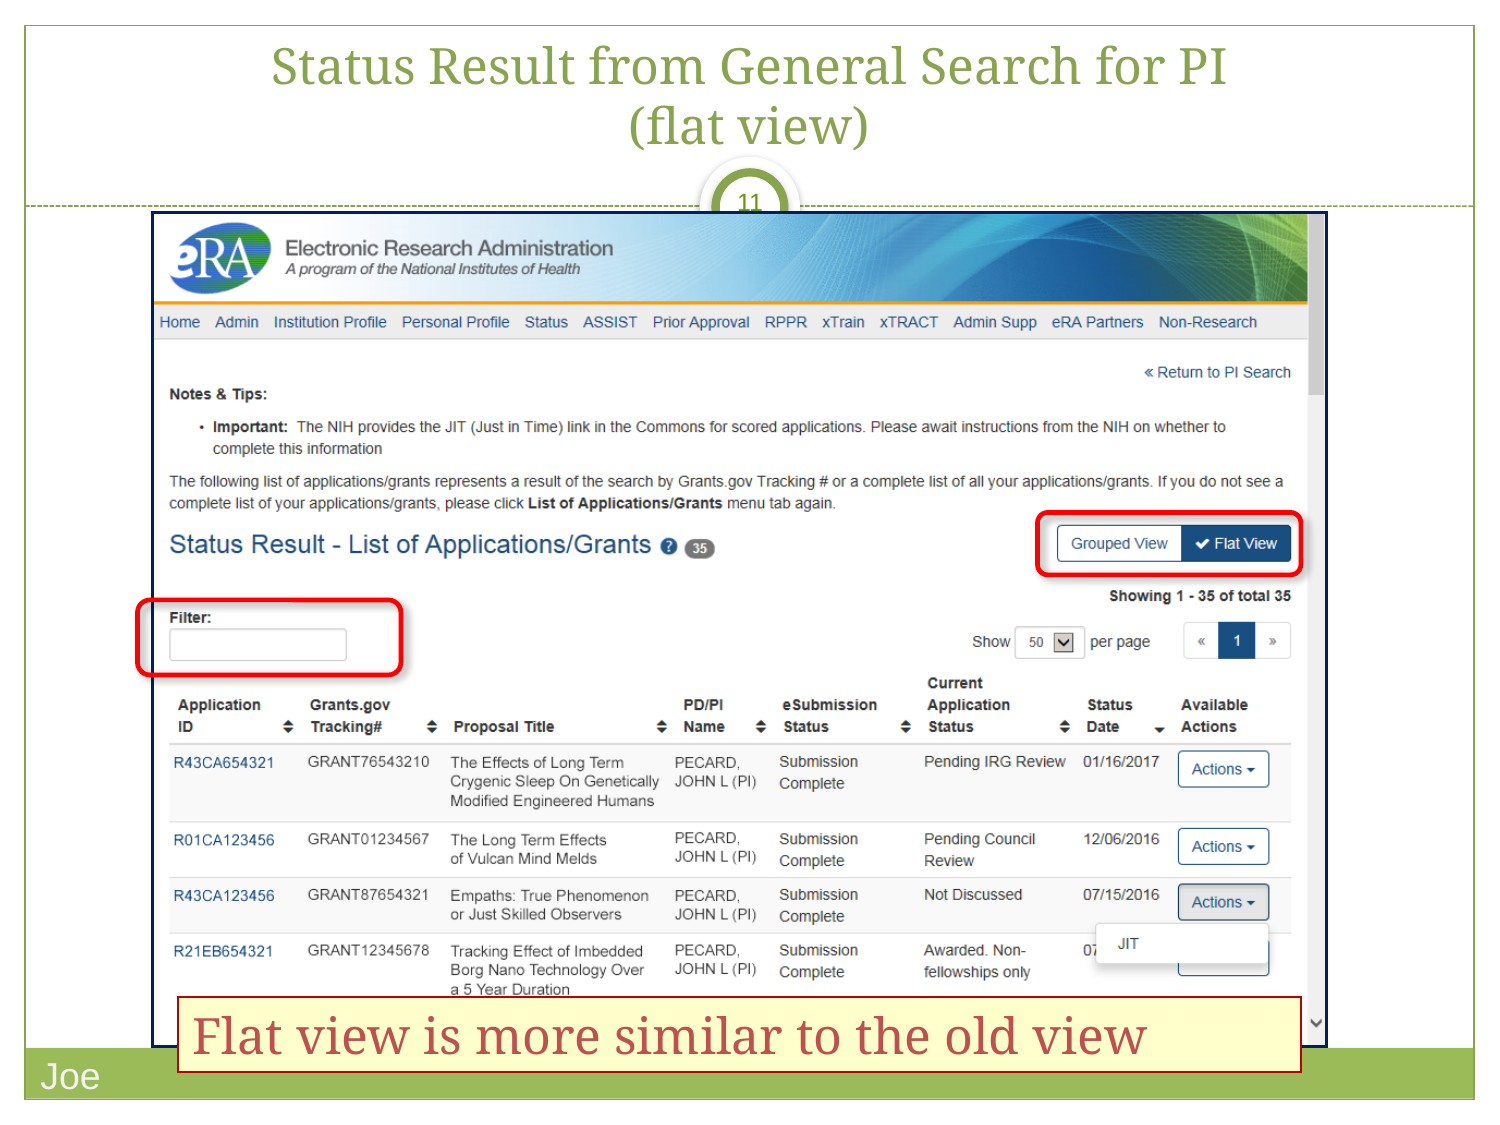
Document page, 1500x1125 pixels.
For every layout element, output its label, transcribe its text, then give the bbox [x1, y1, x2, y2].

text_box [153, 213, 1325, 1073]
text_box Joe [25, 1045, 116, 1105]
title Status Result from General Search for PI (flat view) [49, 37, 1450, 162]
text_box [136, 599, 146, 676]
